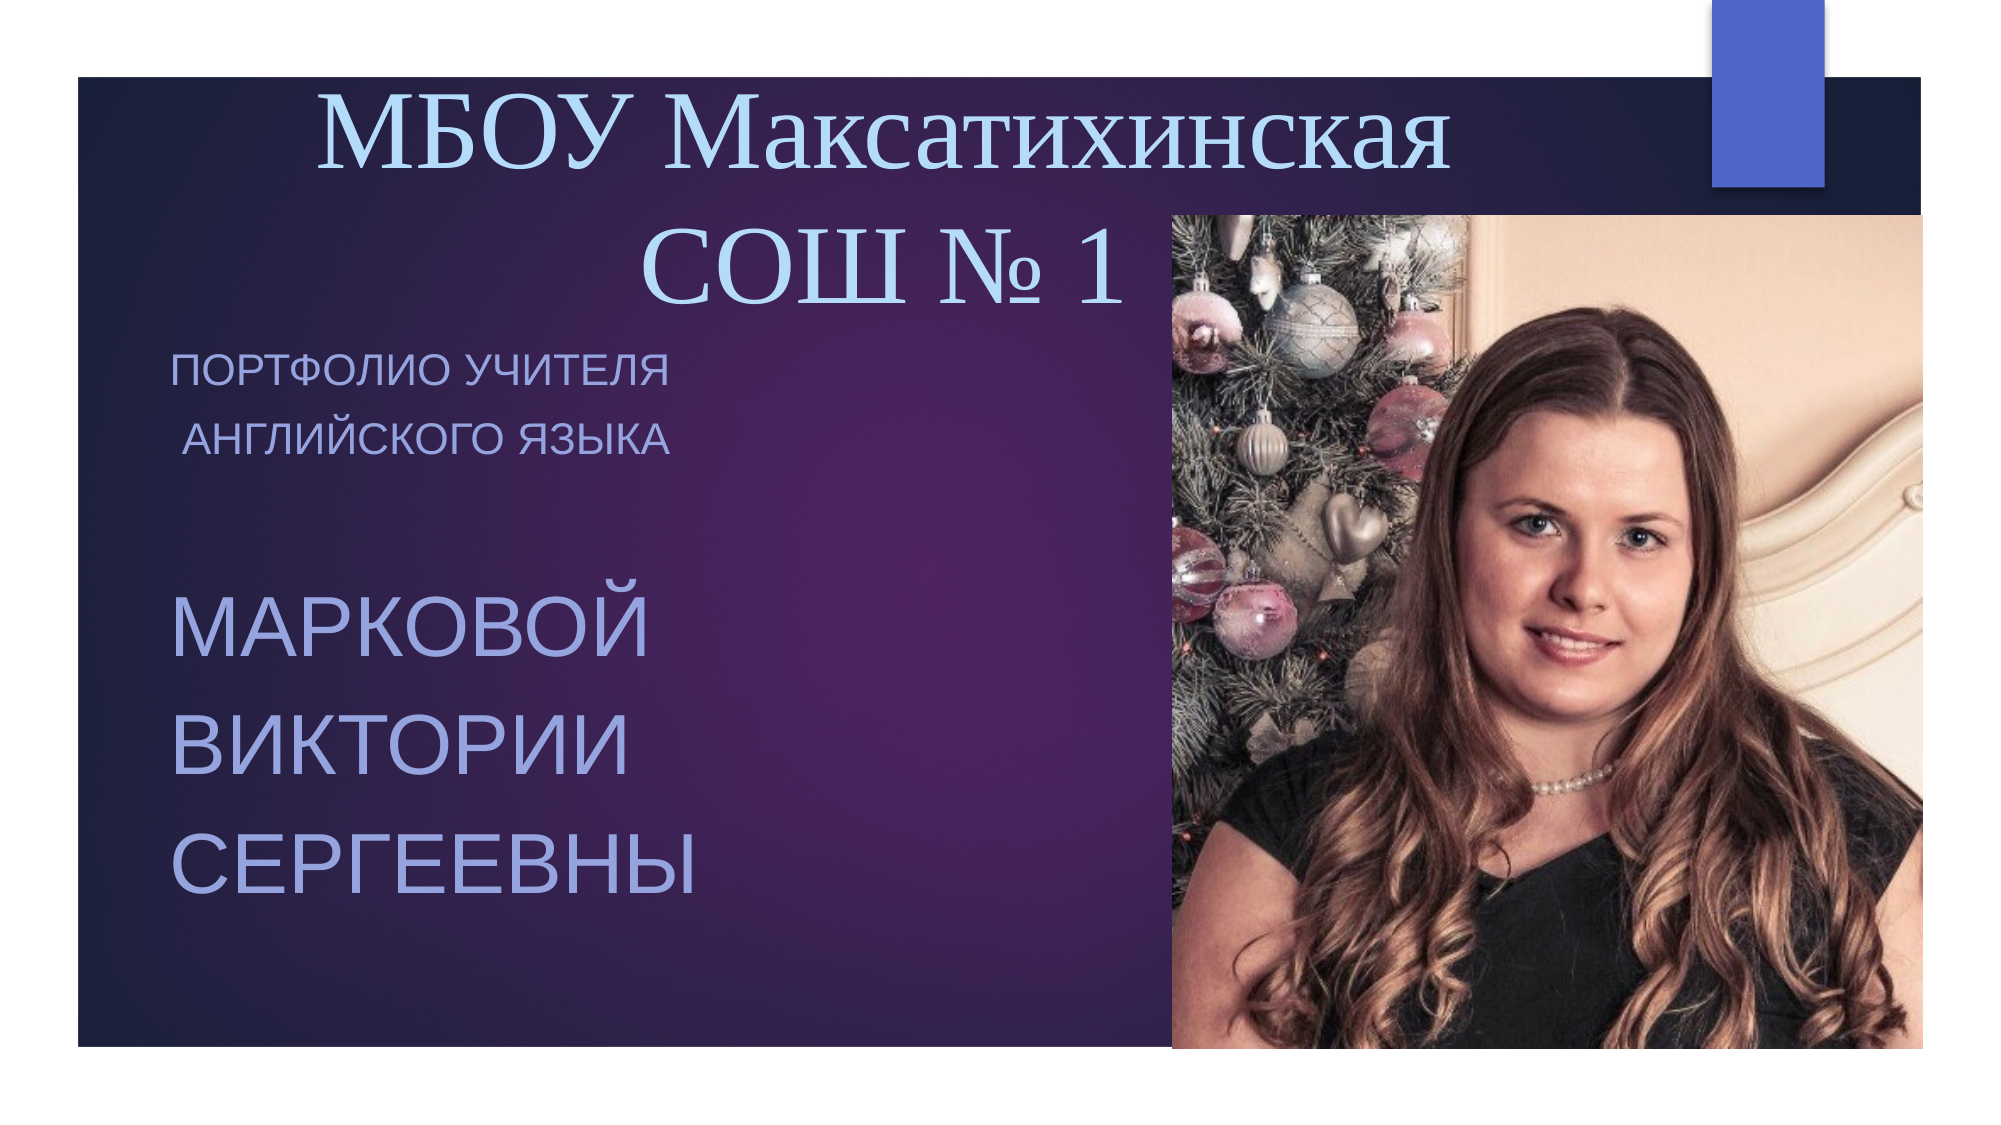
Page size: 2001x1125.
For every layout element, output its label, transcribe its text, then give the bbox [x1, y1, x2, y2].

picture [1172, 215, 1924, 1049]
title МБОУ Максатихинская СОШ № 1 [189, 79, 1580, 334]
subtitle Портфолио учителя английского языка Марковой Виктории Сергеевны [154, 334, 1166, 925]
